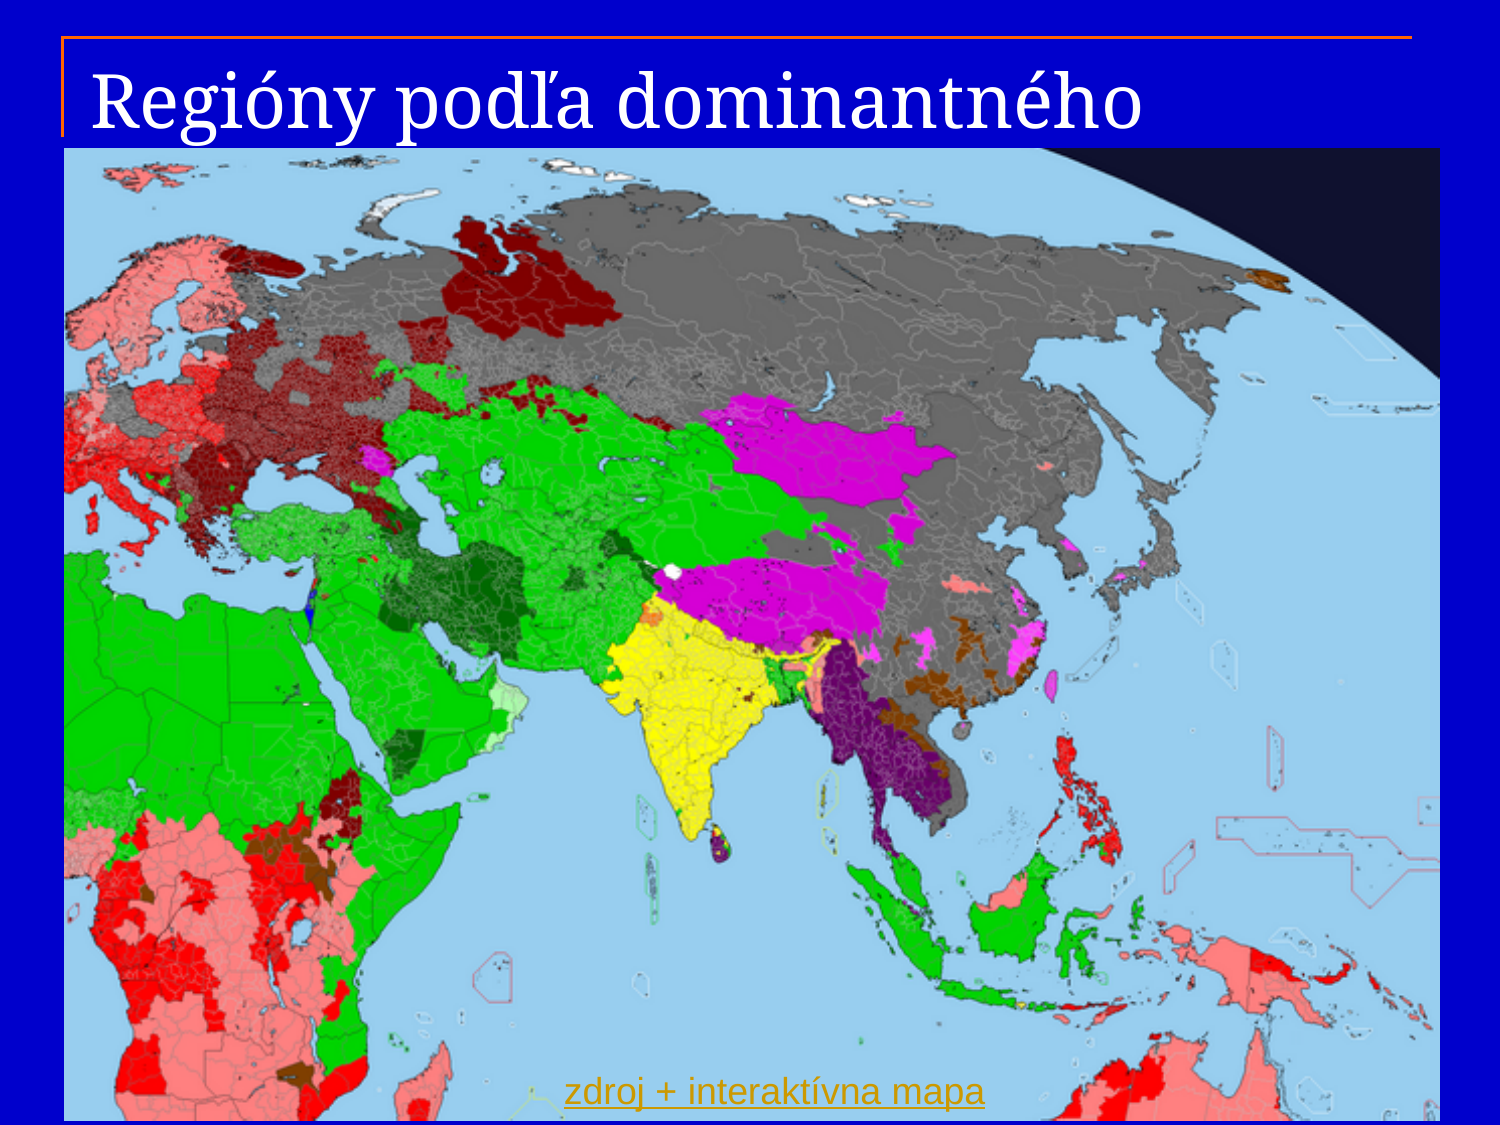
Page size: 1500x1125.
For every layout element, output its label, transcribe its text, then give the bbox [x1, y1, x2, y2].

title Regióny podľa dominantného náboženstva [75, 45, 1425, 147]
picture [64, 148, 1440, 1122]
